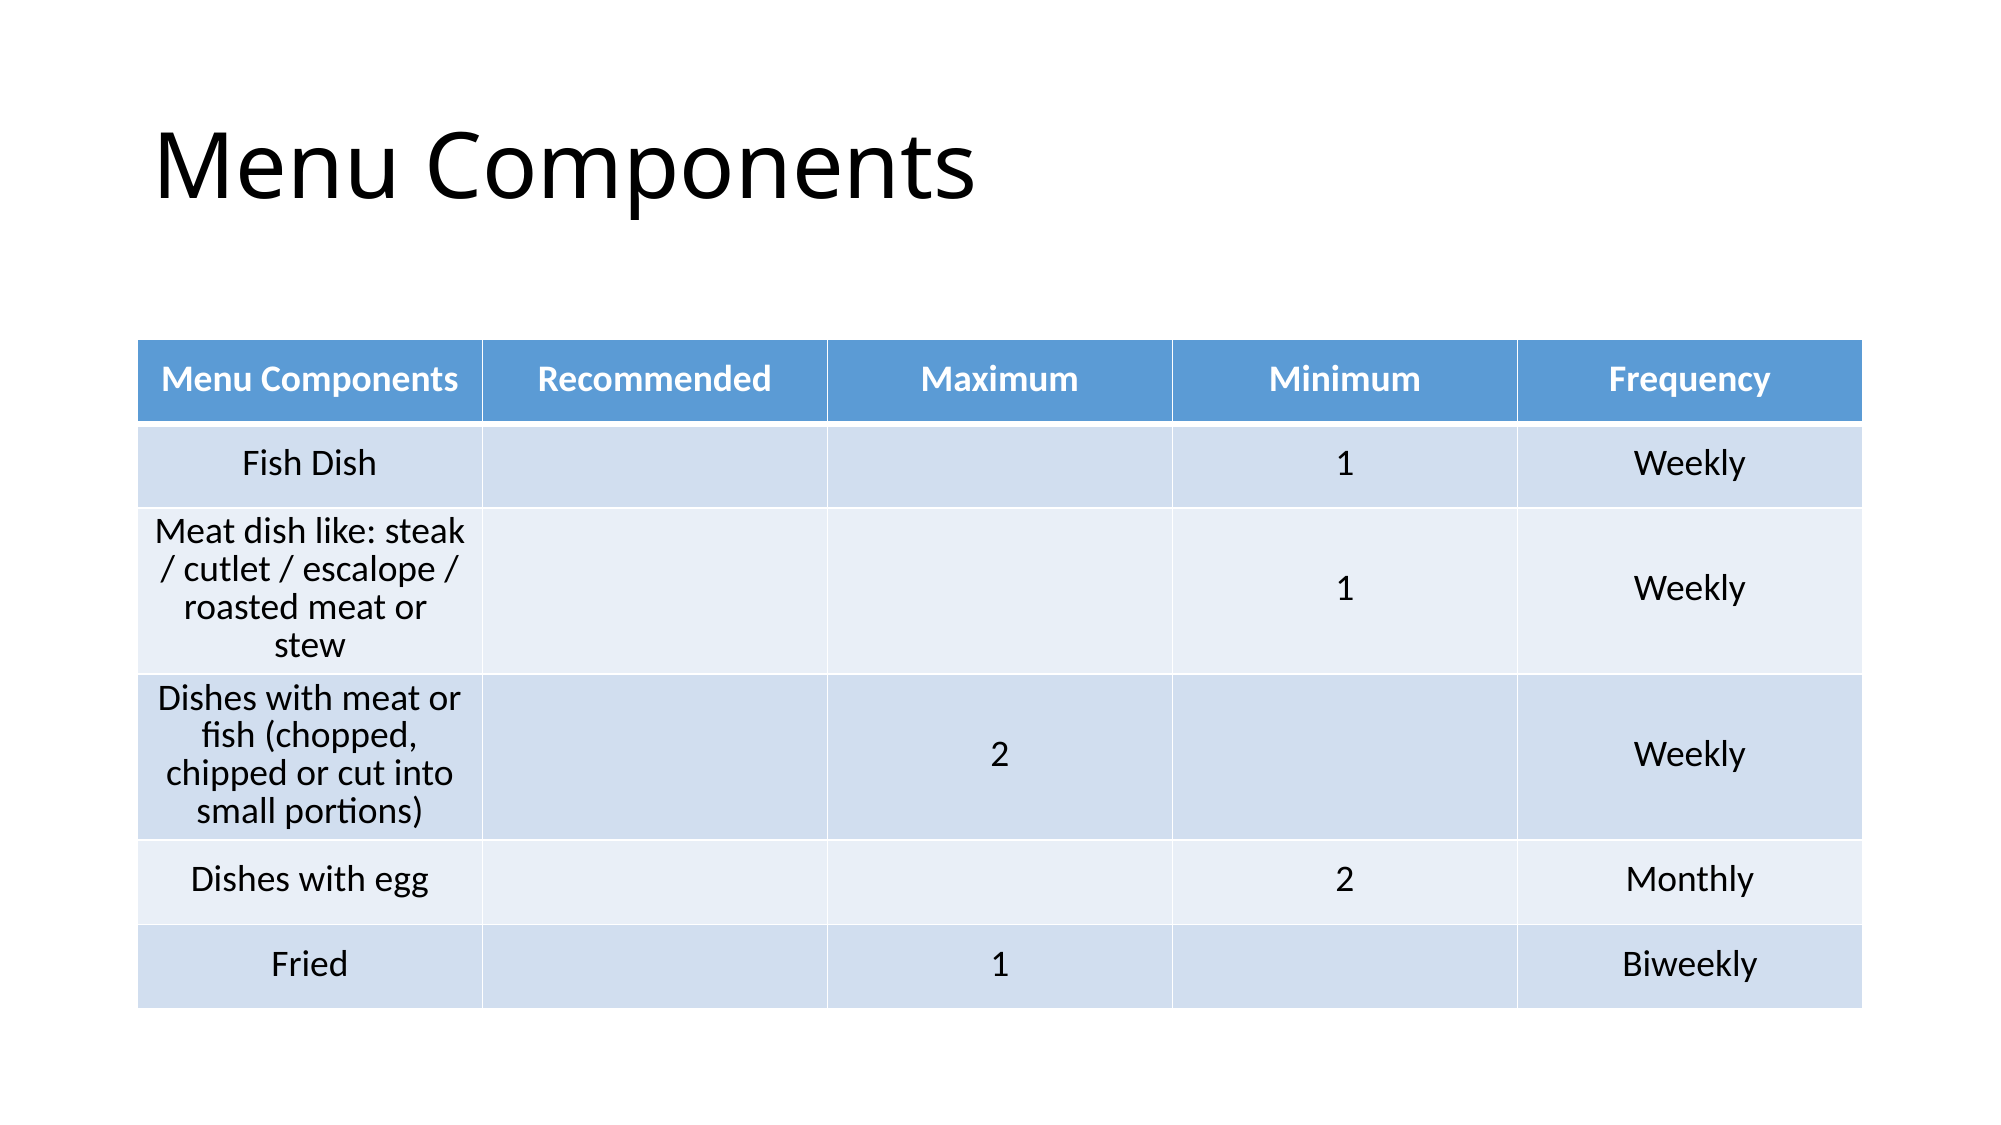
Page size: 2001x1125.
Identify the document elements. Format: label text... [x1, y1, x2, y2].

table_cell [828, 509, 1172, 673]
table_cell [483, 427, 827, 507]
table_cell 2 [1173, 841, 1517, 924]
table_cell Fish Dish [138, 427, 482, 507]
table_cell Weekly [1518, 509, 1862, 673]
table_header Frequency [1518, 340, 1862, 421]
table_cell Weekly [1518, 675, 1862, 839]
table_cell [483, 925, 827, 1008]
table_cell Meat dish like: steak / cutlet / escalope / roasted meat or ​​stew [138, 509, 482, 673]
table_cell [828, 427, 1172, 507]
table_cell 2 [828, 675, 1172, 839]
title Menu Components [137, 59, 1863, 278]
table_cell [1173, 925, 1517, 1008]
table_cell 1 [828, 925, 1172, 1008]
table_cell [1173, 675, 1517, 839]
table_cell Weekly [1518, 427, 1862, 507]
table_cell [483, 841, 827, 924]
table_cell Dishes with meat or fish (chopped, chipped or cut into small portions) [138, 675, 482, 839]
table_cell 1 [1173, 427, 1517, 507]
table_cell Monthly [1518, 841, 1862, 924]
table_cell Biweekly [1518, 925, 1862, 1008]
table_cell Dishes with egg [138, 841, 482, 924]
table_header Menu Components [138, 340, 482, 421]
table_cell [483, 509, 827, 673]
table_header Recommended [483, 340, 827, 421]
table_cell Fried [138, 925, 482, 1008]
table_cell [483, 675, 827, 839]
table_cell [828, 841, 1172, 924]
table_header Minimum [1173, 340, 1517, 421]
table_cell 1 [1173, 509, 1517, 673]
table_header Maximum [828, 340, 1172, 421]
